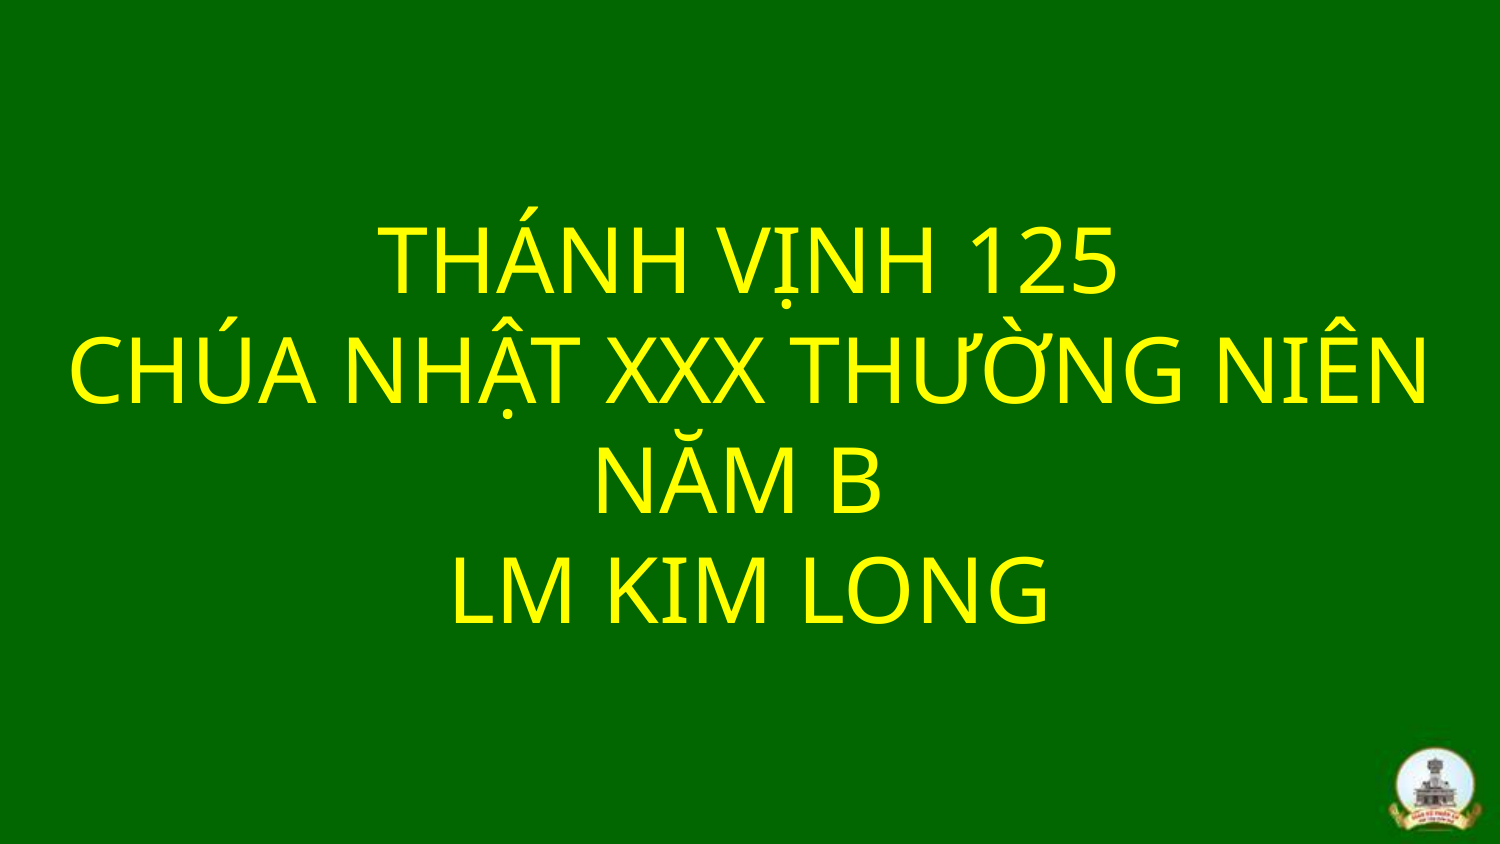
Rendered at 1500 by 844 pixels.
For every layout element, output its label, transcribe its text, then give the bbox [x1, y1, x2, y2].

title THÁNH VỊNH 125 CHÚA NHẬT XXX THƯỜNG NIÊN NĂM B LM KIM LONG [0, 0, 1500, 844]
